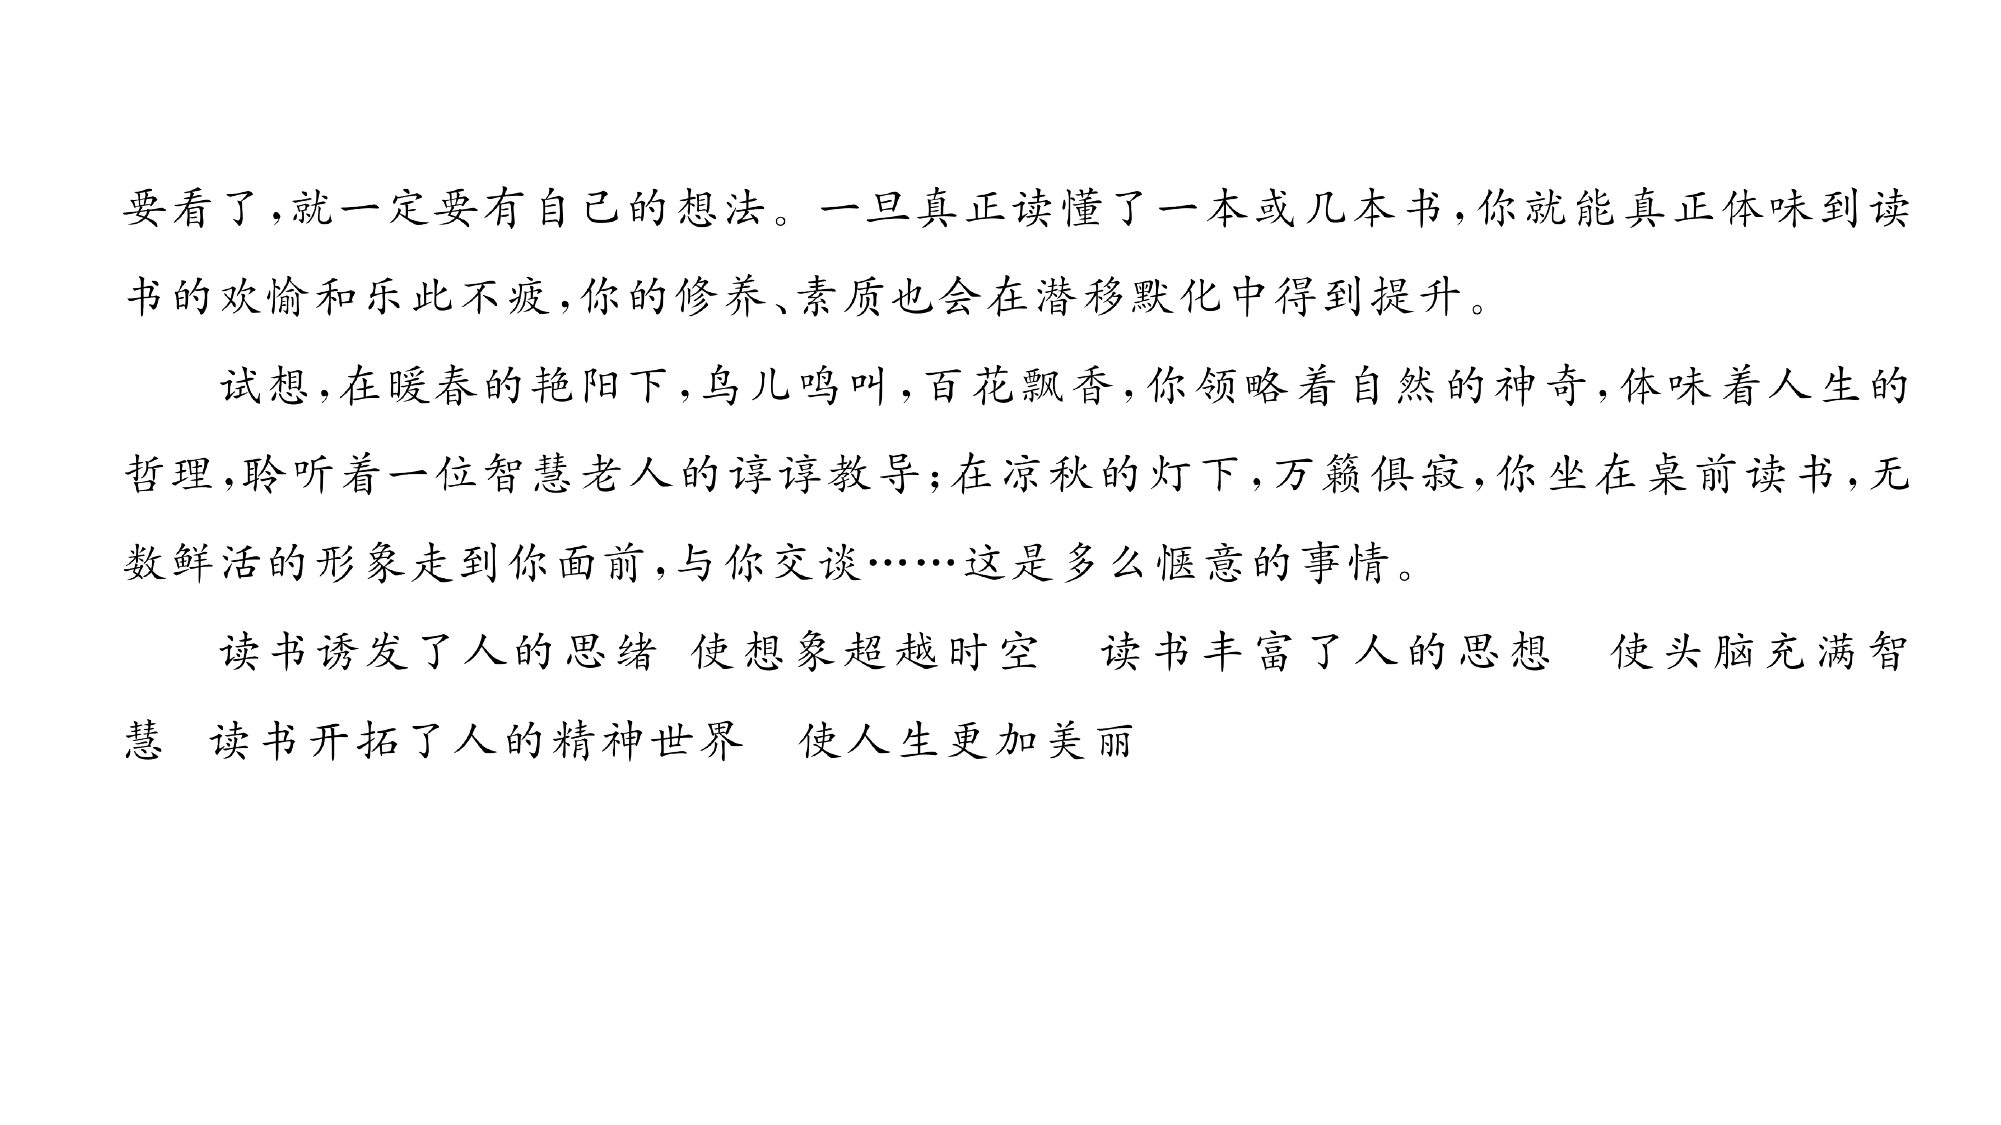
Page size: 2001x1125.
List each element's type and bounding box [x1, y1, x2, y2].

picture [118, 177, 2001, 782]
